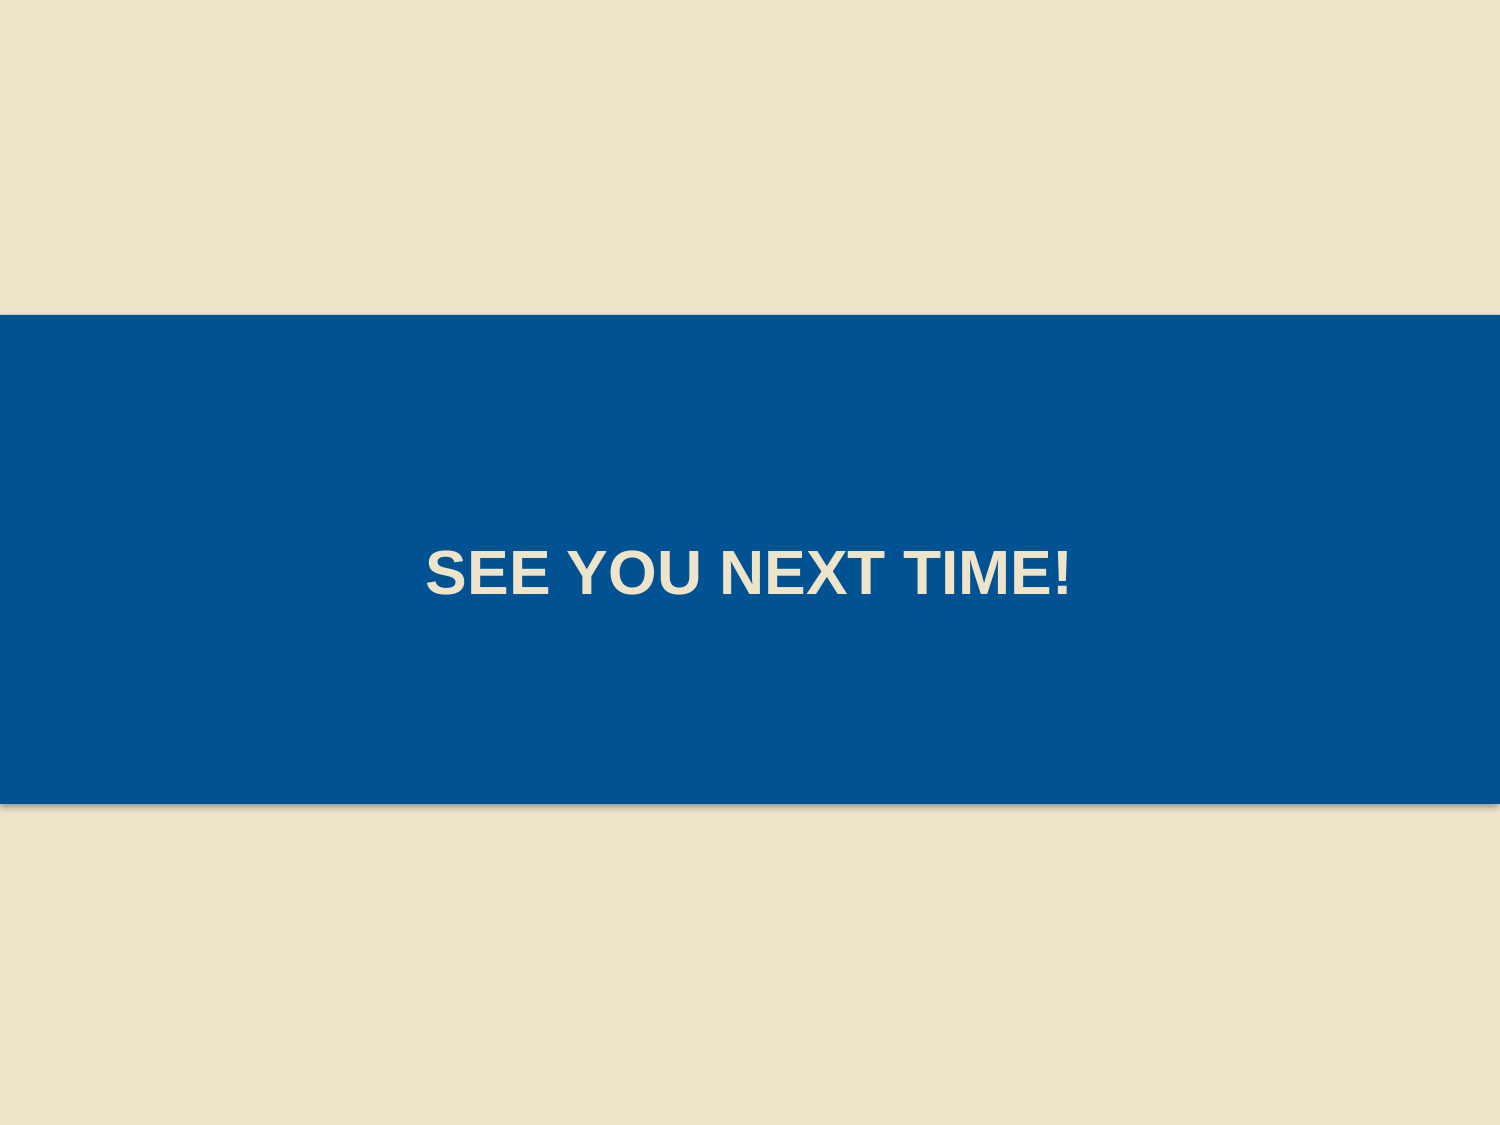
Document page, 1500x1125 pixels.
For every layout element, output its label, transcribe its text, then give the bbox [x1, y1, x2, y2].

title See you next time! [112, 500, 1388, 806]
